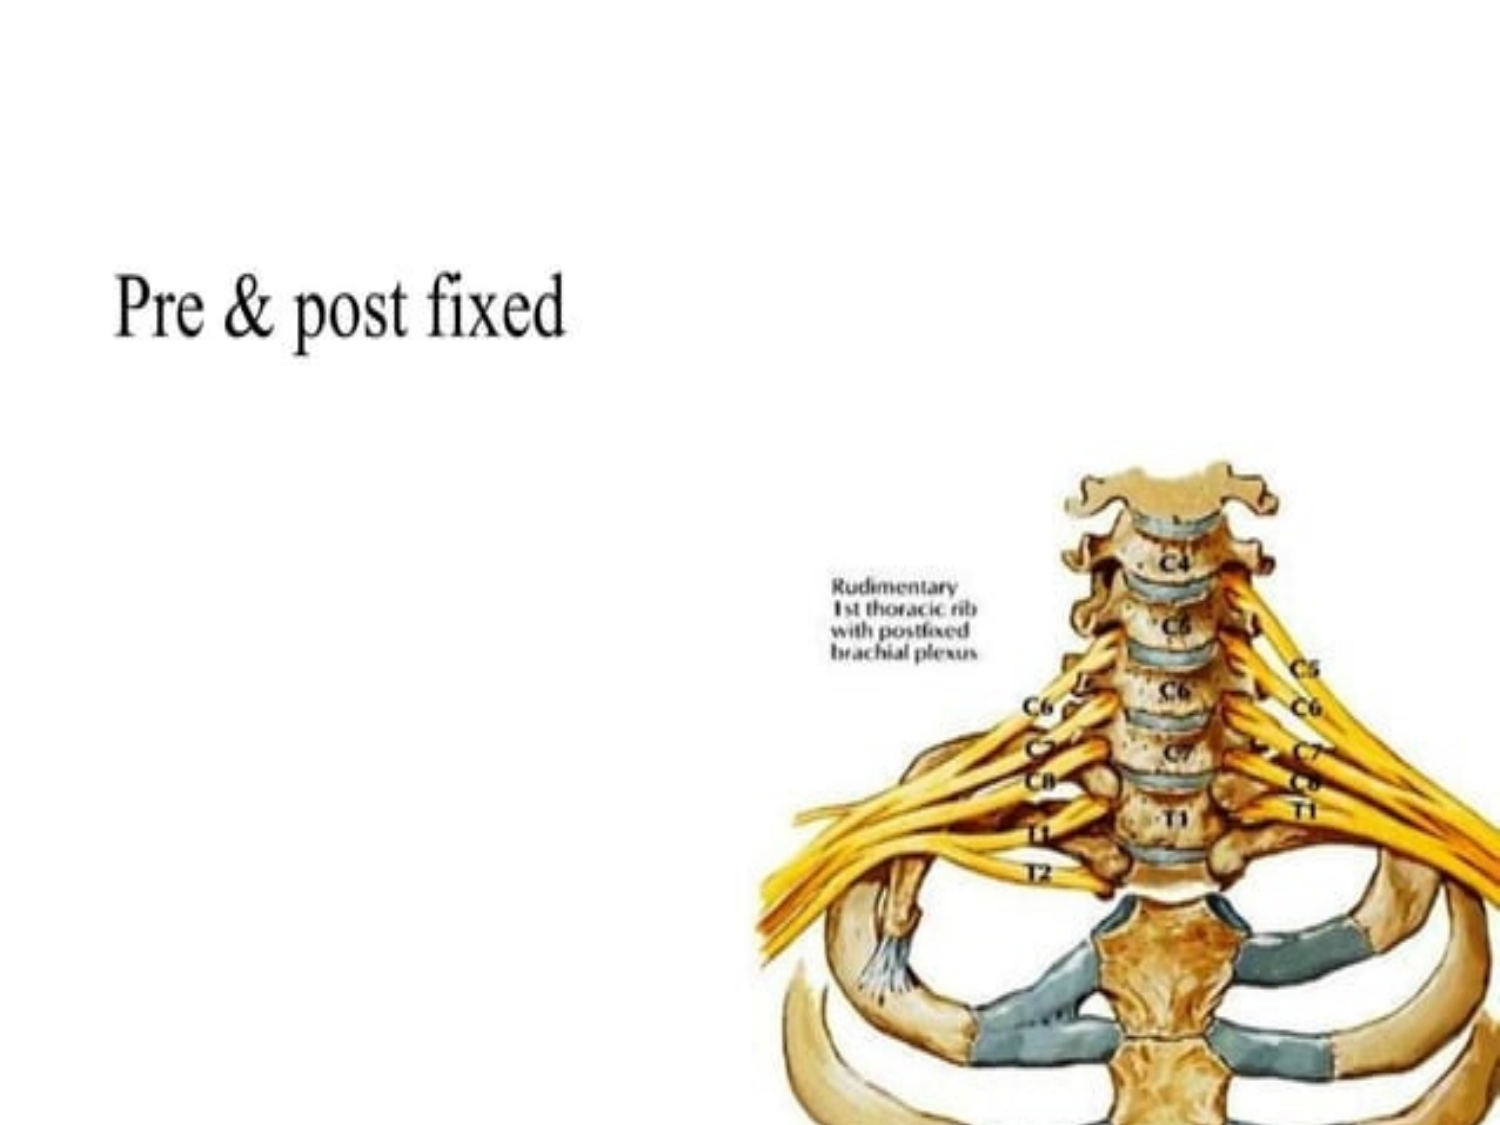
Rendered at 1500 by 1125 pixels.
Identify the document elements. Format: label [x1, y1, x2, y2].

picture [0, 139, 1500, 1125]
